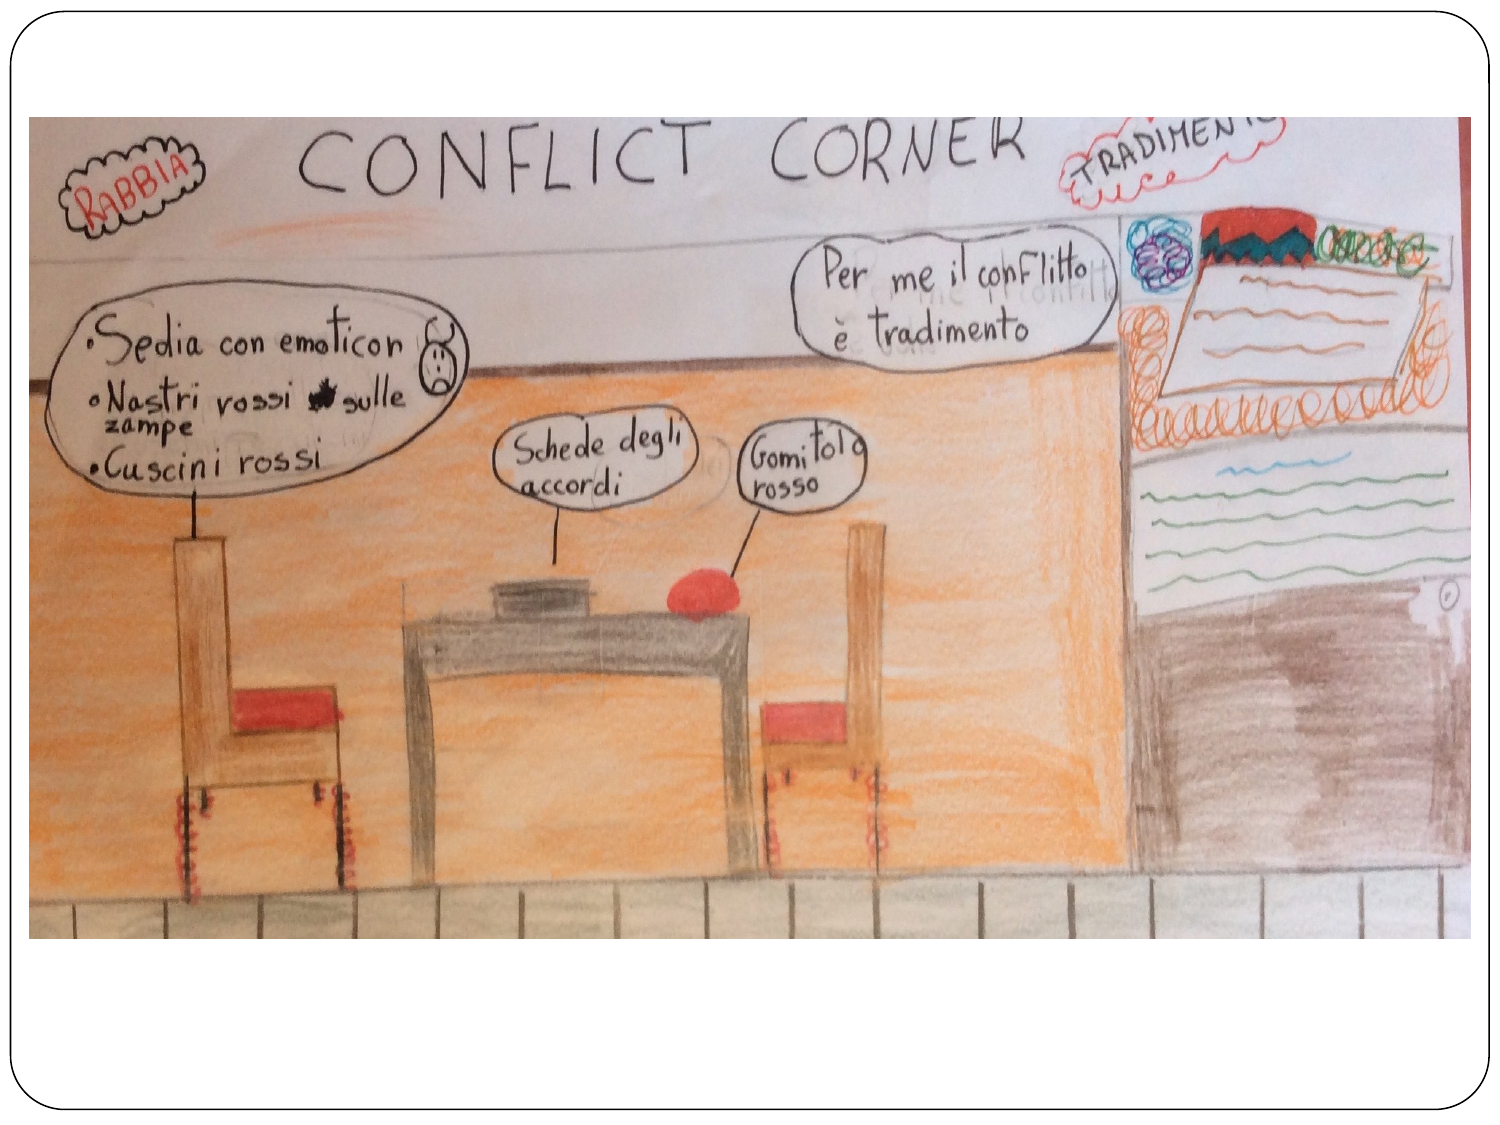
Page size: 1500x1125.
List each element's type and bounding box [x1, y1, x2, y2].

picture [29, 117, 1471, 939]
